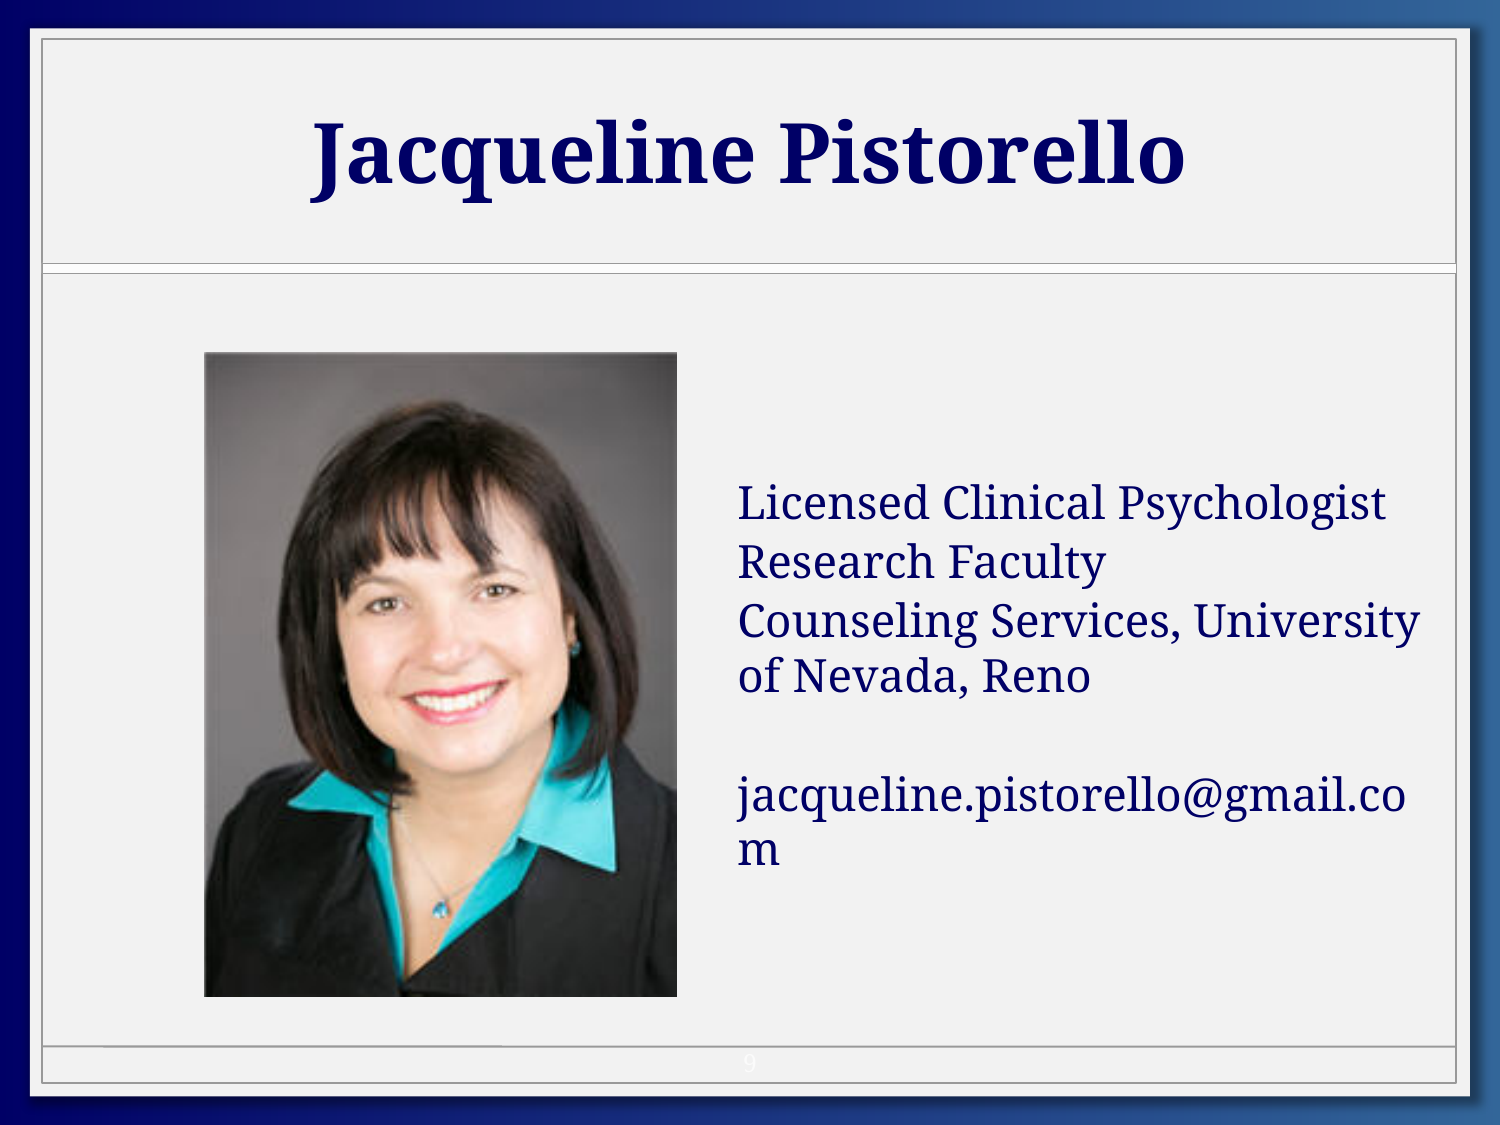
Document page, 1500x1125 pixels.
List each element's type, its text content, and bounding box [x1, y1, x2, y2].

title Jacqueline Pistorello [147, 40, 1353, 260]
list Licensed Clinical Psychologist Research Faculty Counseling Services, University of Nevada, Reno jacqueline.pistorello@gmail.com [722, 352, 1442, 997]
slide_number 9 [687, 1042, 813, 1088]
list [203, 351, 677, 998]
